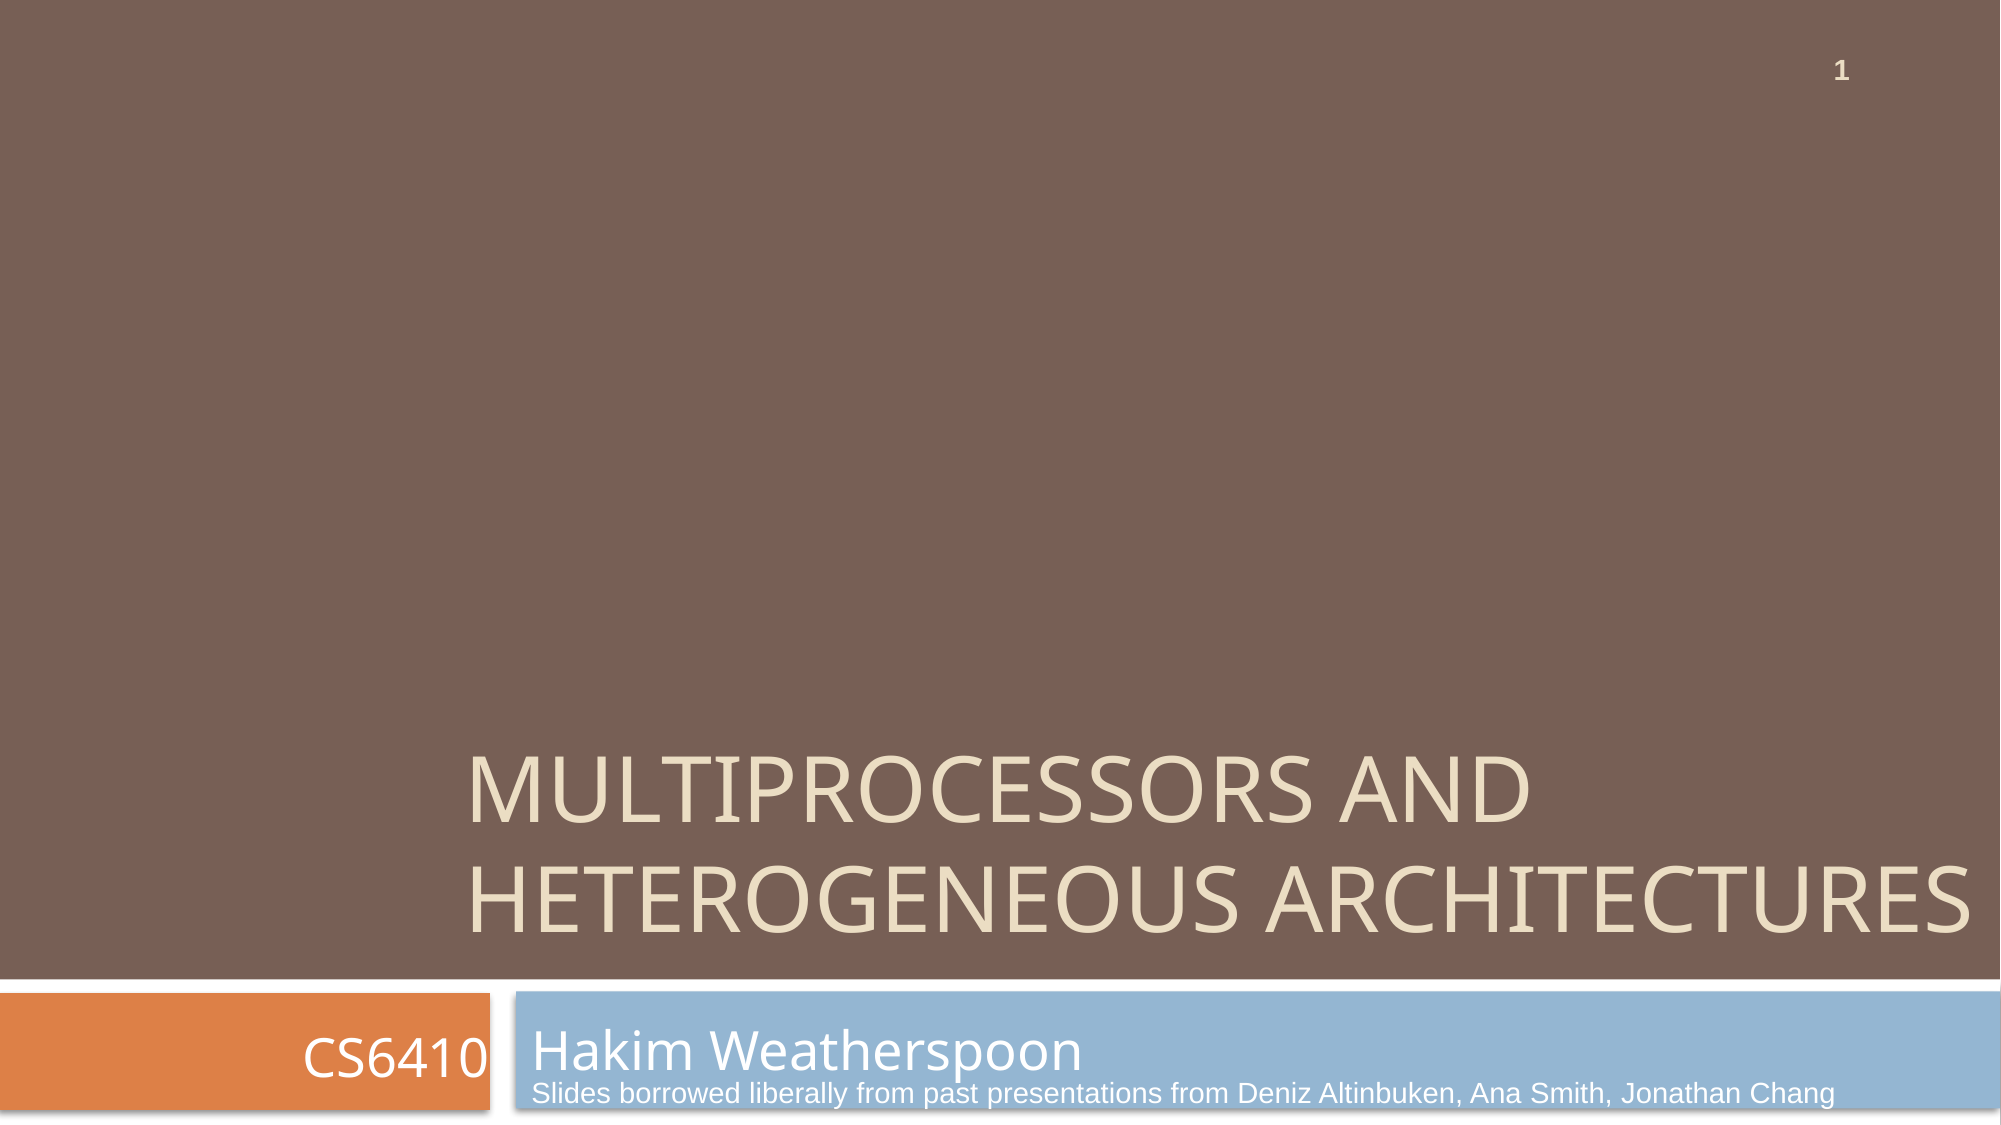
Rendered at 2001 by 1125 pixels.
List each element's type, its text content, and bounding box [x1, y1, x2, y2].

title Multiprocessors and Heterogeneous architectures [450, 658, 2000, 959]
text_box CS6410 [287, 999, 1388, 1113]
text_box Slides borrowed liberally from past presentations from Deniz Altinbuken, Ana Smith, Jonathan Chang [516, 1066, 1912, 1117]
slide_number 1 [1749, 37, 1934, 100]
subtitle Hakim Weatherspoon [516, 992, 1984, 1105]
